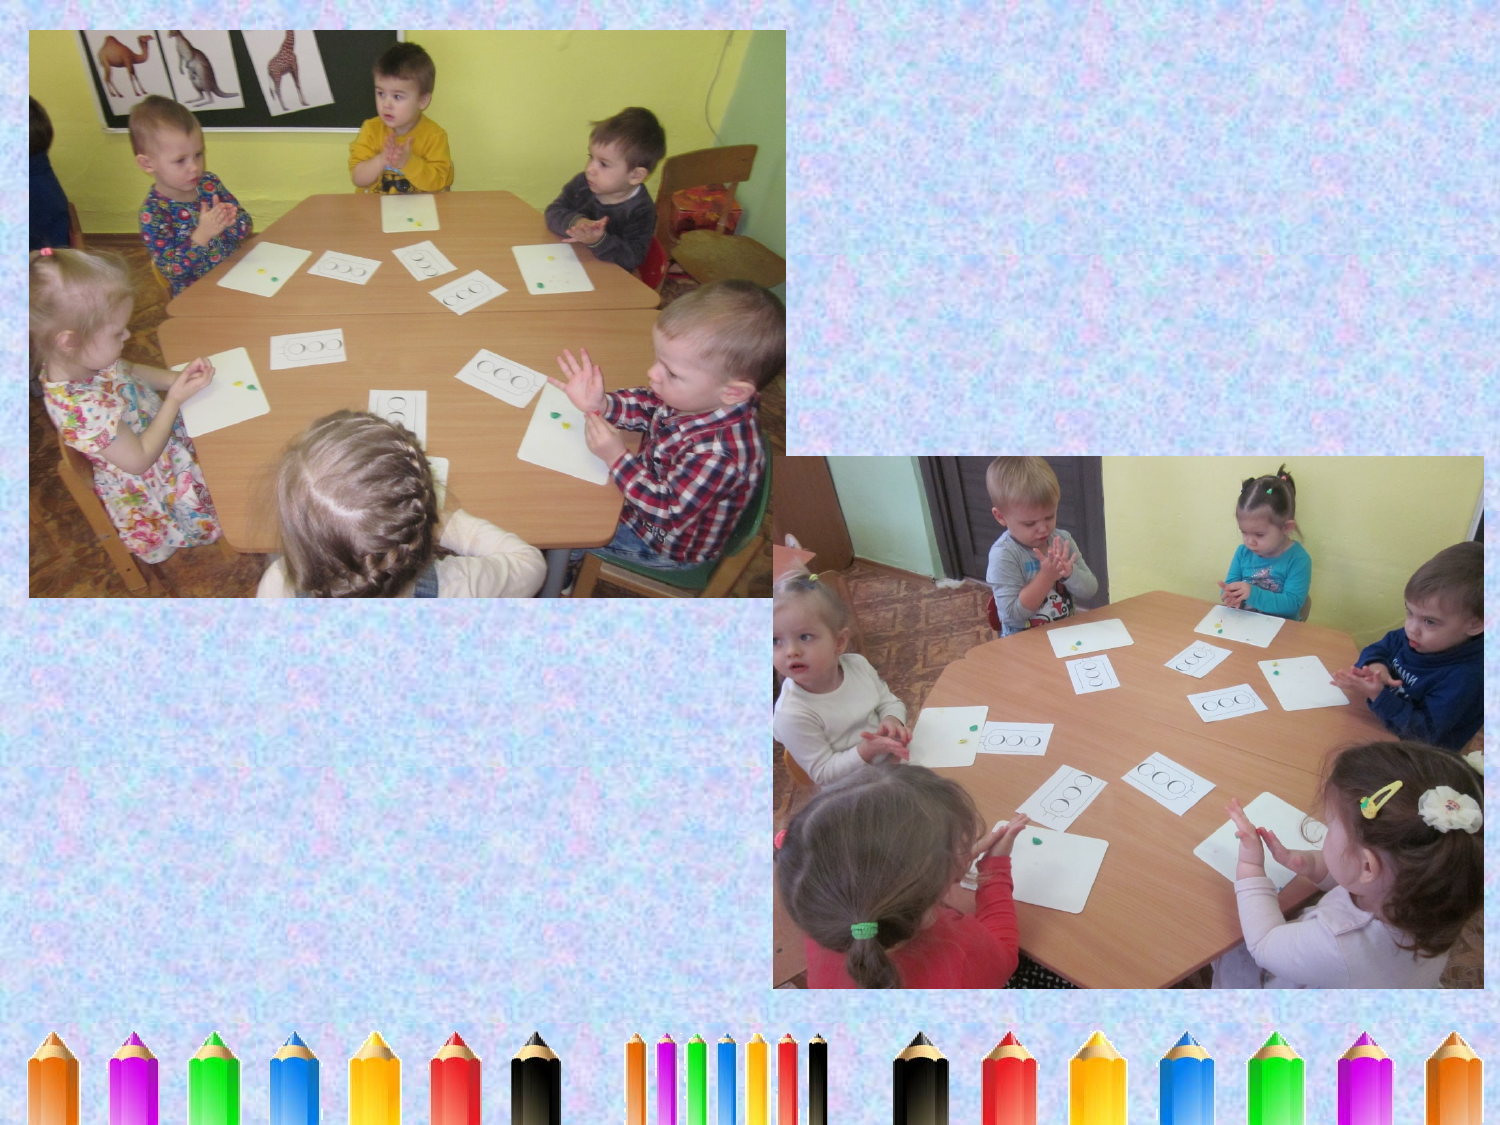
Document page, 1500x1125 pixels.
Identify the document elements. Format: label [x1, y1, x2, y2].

list [773, 455, 1484, 989]
list [29, 30, 786, 599]
picture [0, 0, 1500, 1125]
